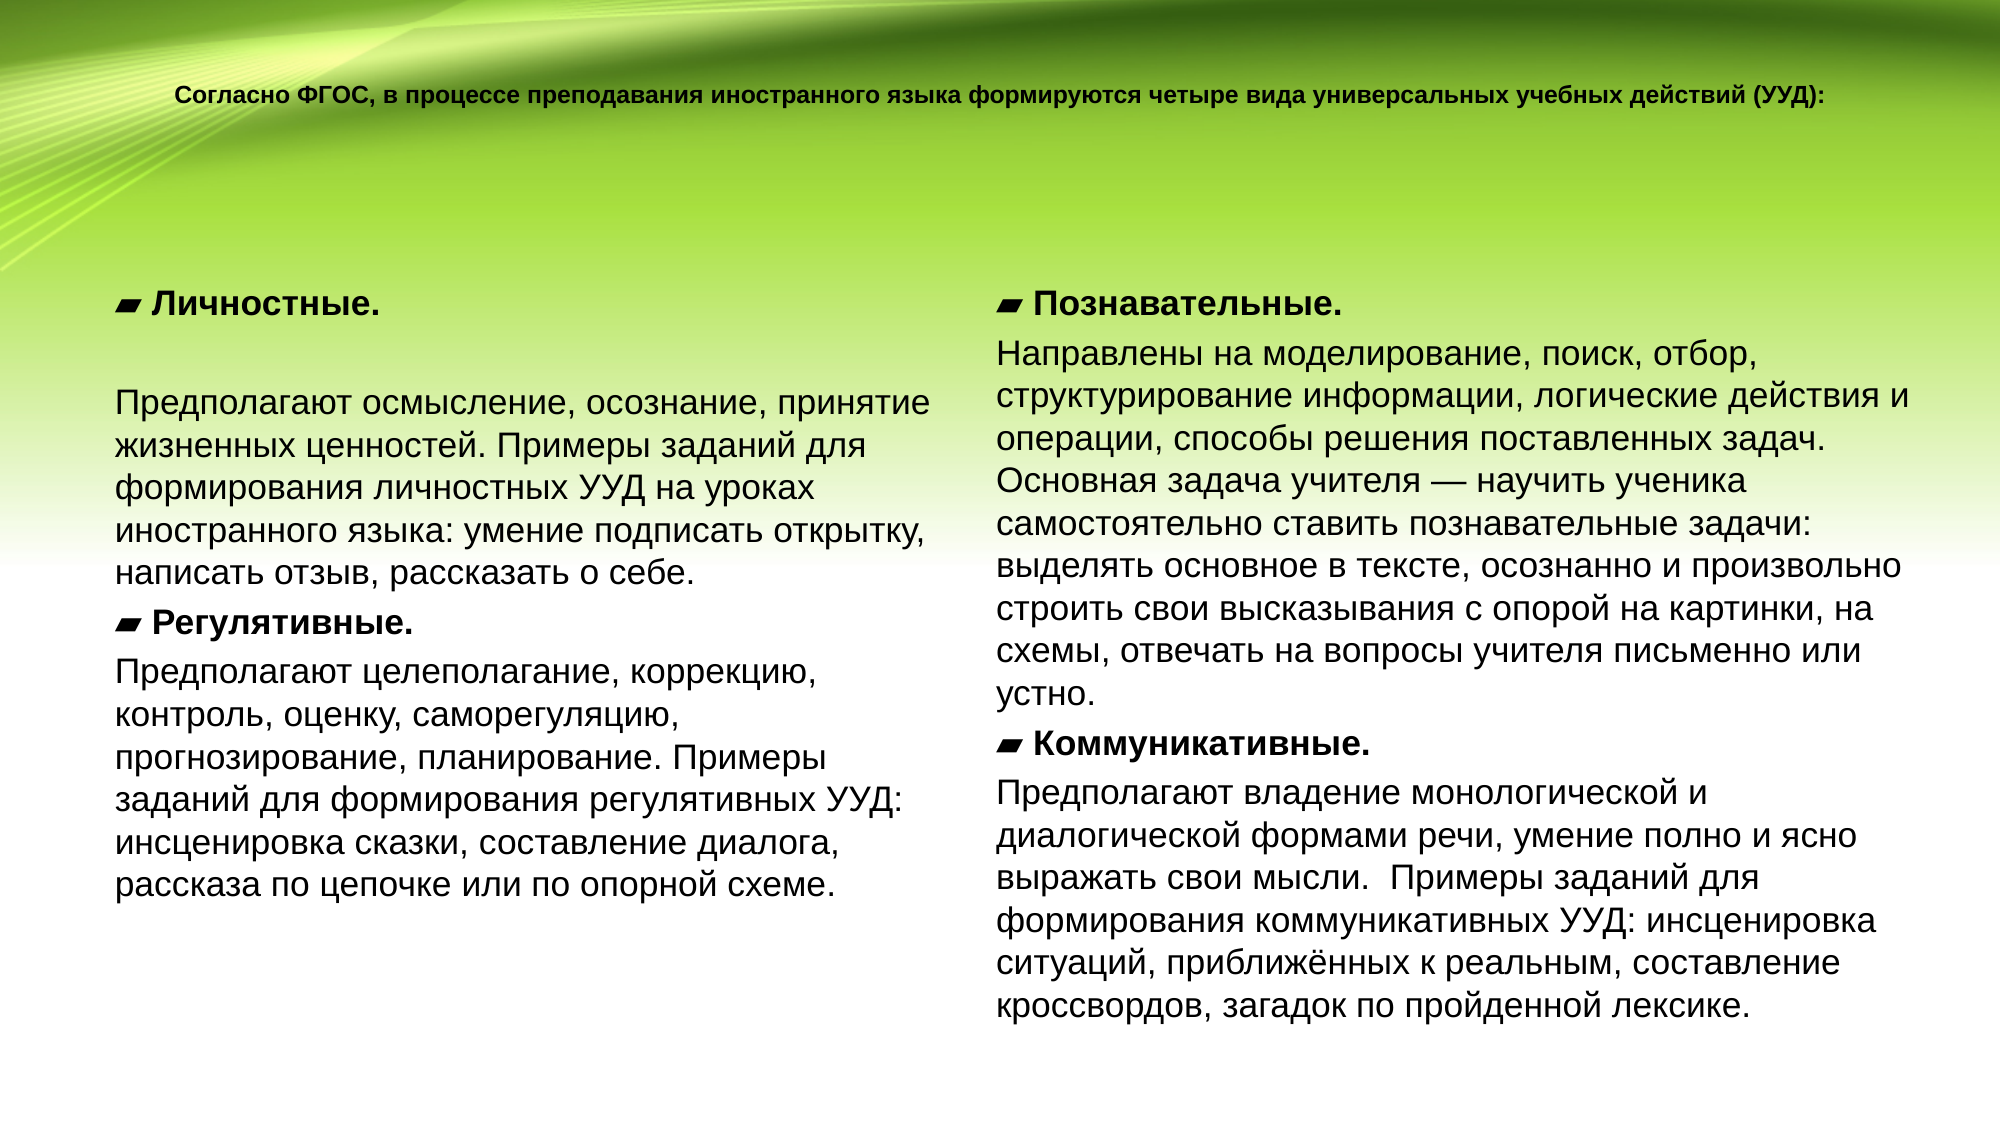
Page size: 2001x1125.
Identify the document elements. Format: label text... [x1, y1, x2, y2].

title Согласно ФГОС, в процессе преподавания иностранного языка формируются четыре вида универсальных учебных действий (УУД): [99, 30, 1901, 127]
list ▰ Познавательные. Направлены на моделирование, поиск, отбор, структурирование информации, логические действия и операции, способы решения поставленных задач. Основная задача учителя — научить ученика самостоятельно ставить познавательные задачи: выделять основное в тексте, осознанно и произвольно строить свои высказывания с опорой на картинки, на схемы, отвечать на вопросы учителя письменно или устно. ▰ Коммуникативные. Предполагают владение монологической и диалогической формами речи, умение полно и ясно выражать свои мысли. Примеры заданий для формирования коммуникативных УУД: инсценировка ситуаций, приближённых к реальным, составление кроссвордов, загадок по пройденной лексике. [980, 272, 1950, 1014]
picture [0, 0, 2000, 1125]
list ▰ Личностные. Предполагают осмысление, осознание, принятие жизненных ценностей. Примеры заданий для формирования личностных УУД на уроках иностранного языка: умение подписать открытку, написать отзыв, рассказать о себе. ▰ Регулятивные. Предполагают целеполагание, коррекцию, контроль, оценку, саморегуляцию, прогнозирование, планирование. Примеры заданий для формирования регулятивных УУД: инсценировка сказки, составление диалога, рассказа по цепочке или по опорной схеме. [99, 272, 980, 1006]
